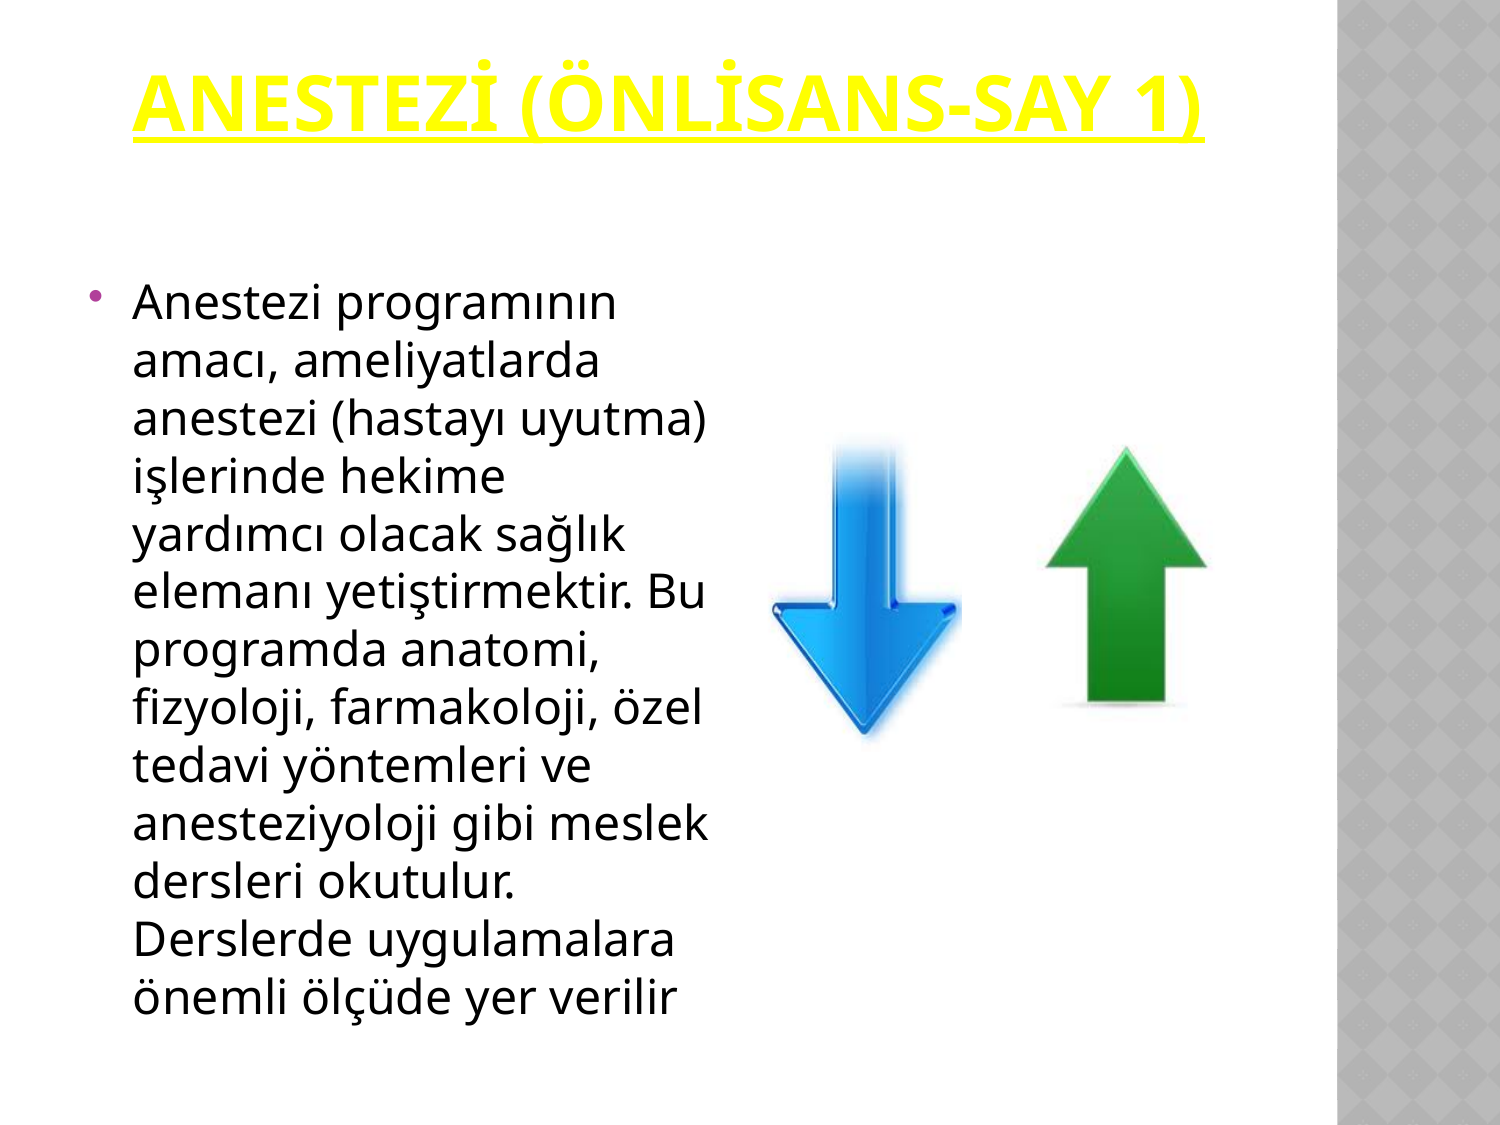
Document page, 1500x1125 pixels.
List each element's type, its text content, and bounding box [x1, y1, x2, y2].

title ANESTEZİ (ÖNLİSANS-SAY 1) [75, 52, 1263, 240]
picture [749, 432, 987, 752]
picture [962, 420, 1282, 740]
list Anestezi programının amacı, ameliyatlarda anestezi (hastayı uyutma) işlerinde hekime yardımcı olacak sağlık elemanı yetiştirmektir. Bu programda anatomi, fizyoloji, farmakoloji, özel tedavi yöntemleri ve anesteziyoloji gibi meslek dersleri okutulur. Derslerde uygulamalara önemli ölçüde yer verilir [75, 264, 727, 1059]
